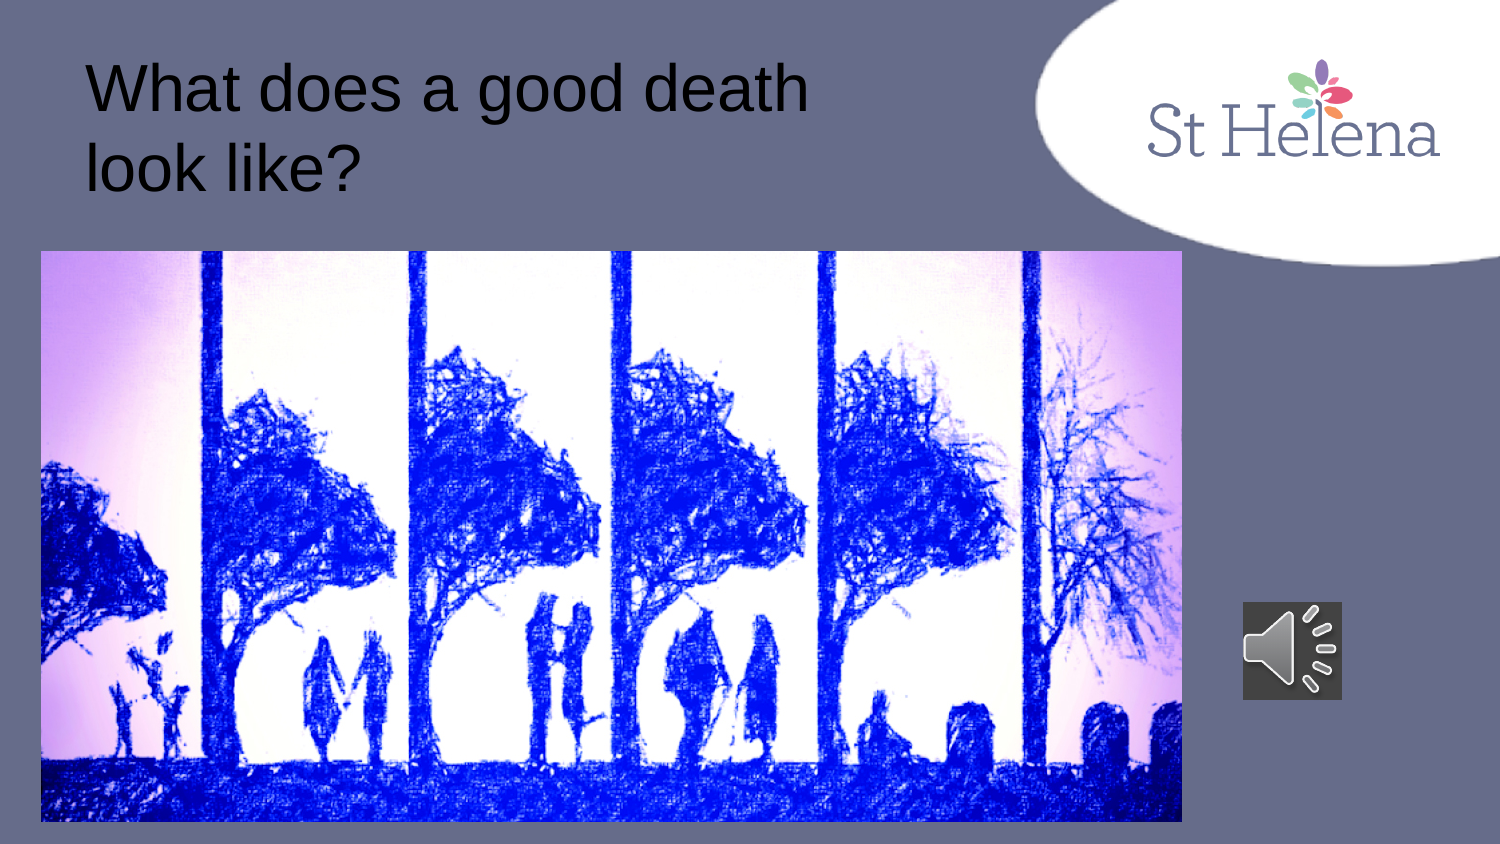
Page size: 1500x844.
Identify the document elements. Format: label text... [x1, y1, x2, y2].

text_box What does a good death look like? [70, 37, 881, 249]
picture [1242, 601, 1343, 702]
picture [40, 0, 1500, 822]
